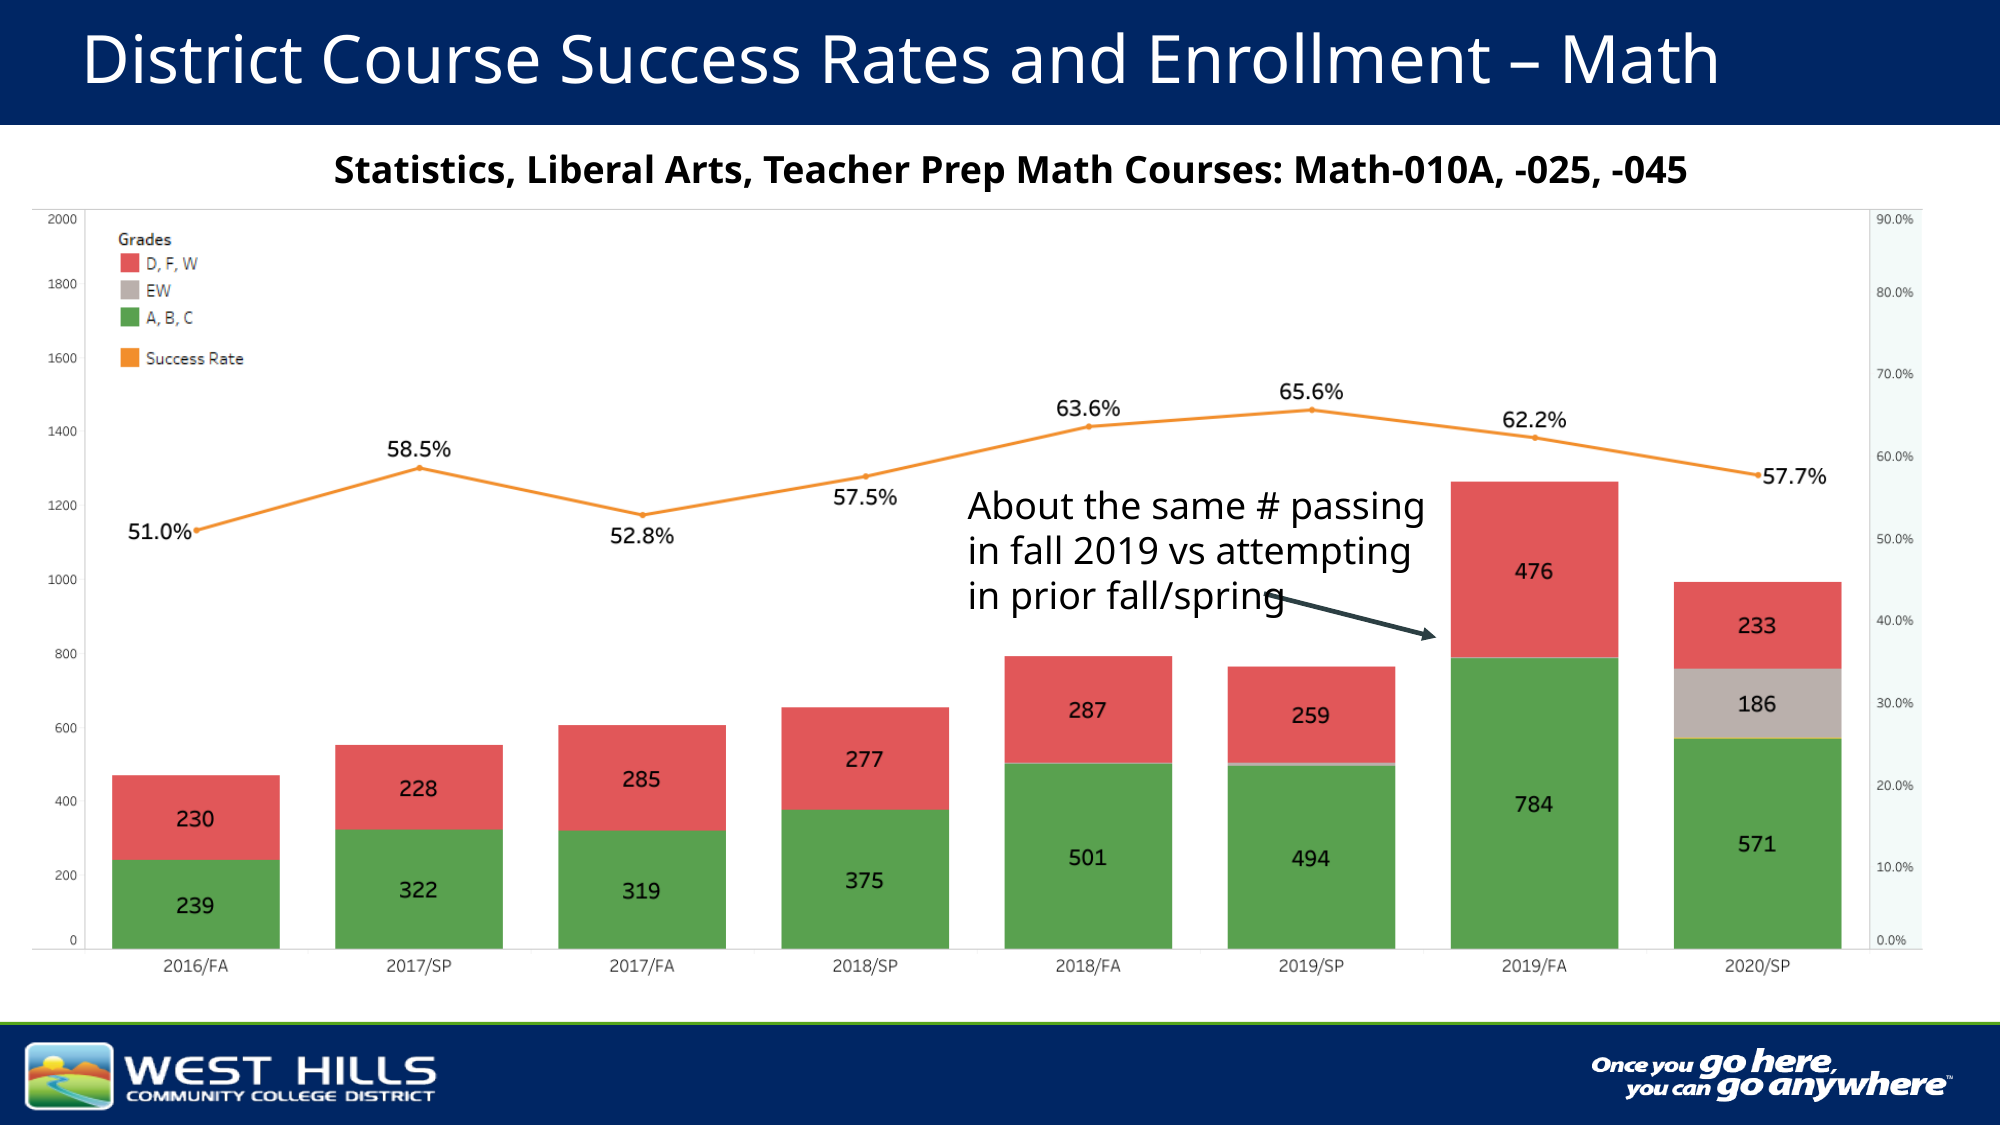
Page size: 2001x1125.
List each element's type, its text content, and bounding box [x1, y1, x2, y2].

picture [1592, 1048, 1953, 1102]
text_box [1263, 593, 1437, 638]
picture [22, 1040, 500, 1113]
text_box Statistics, Liberal Arts, Teacher Prep Math Courses: Math-010A, -025, -045 [113, 138, 1911, 196]
title District Course Success Rates and Enrollment – Math [66, 8, 1950, 113]
picture [31, 199, 1934, 987]
